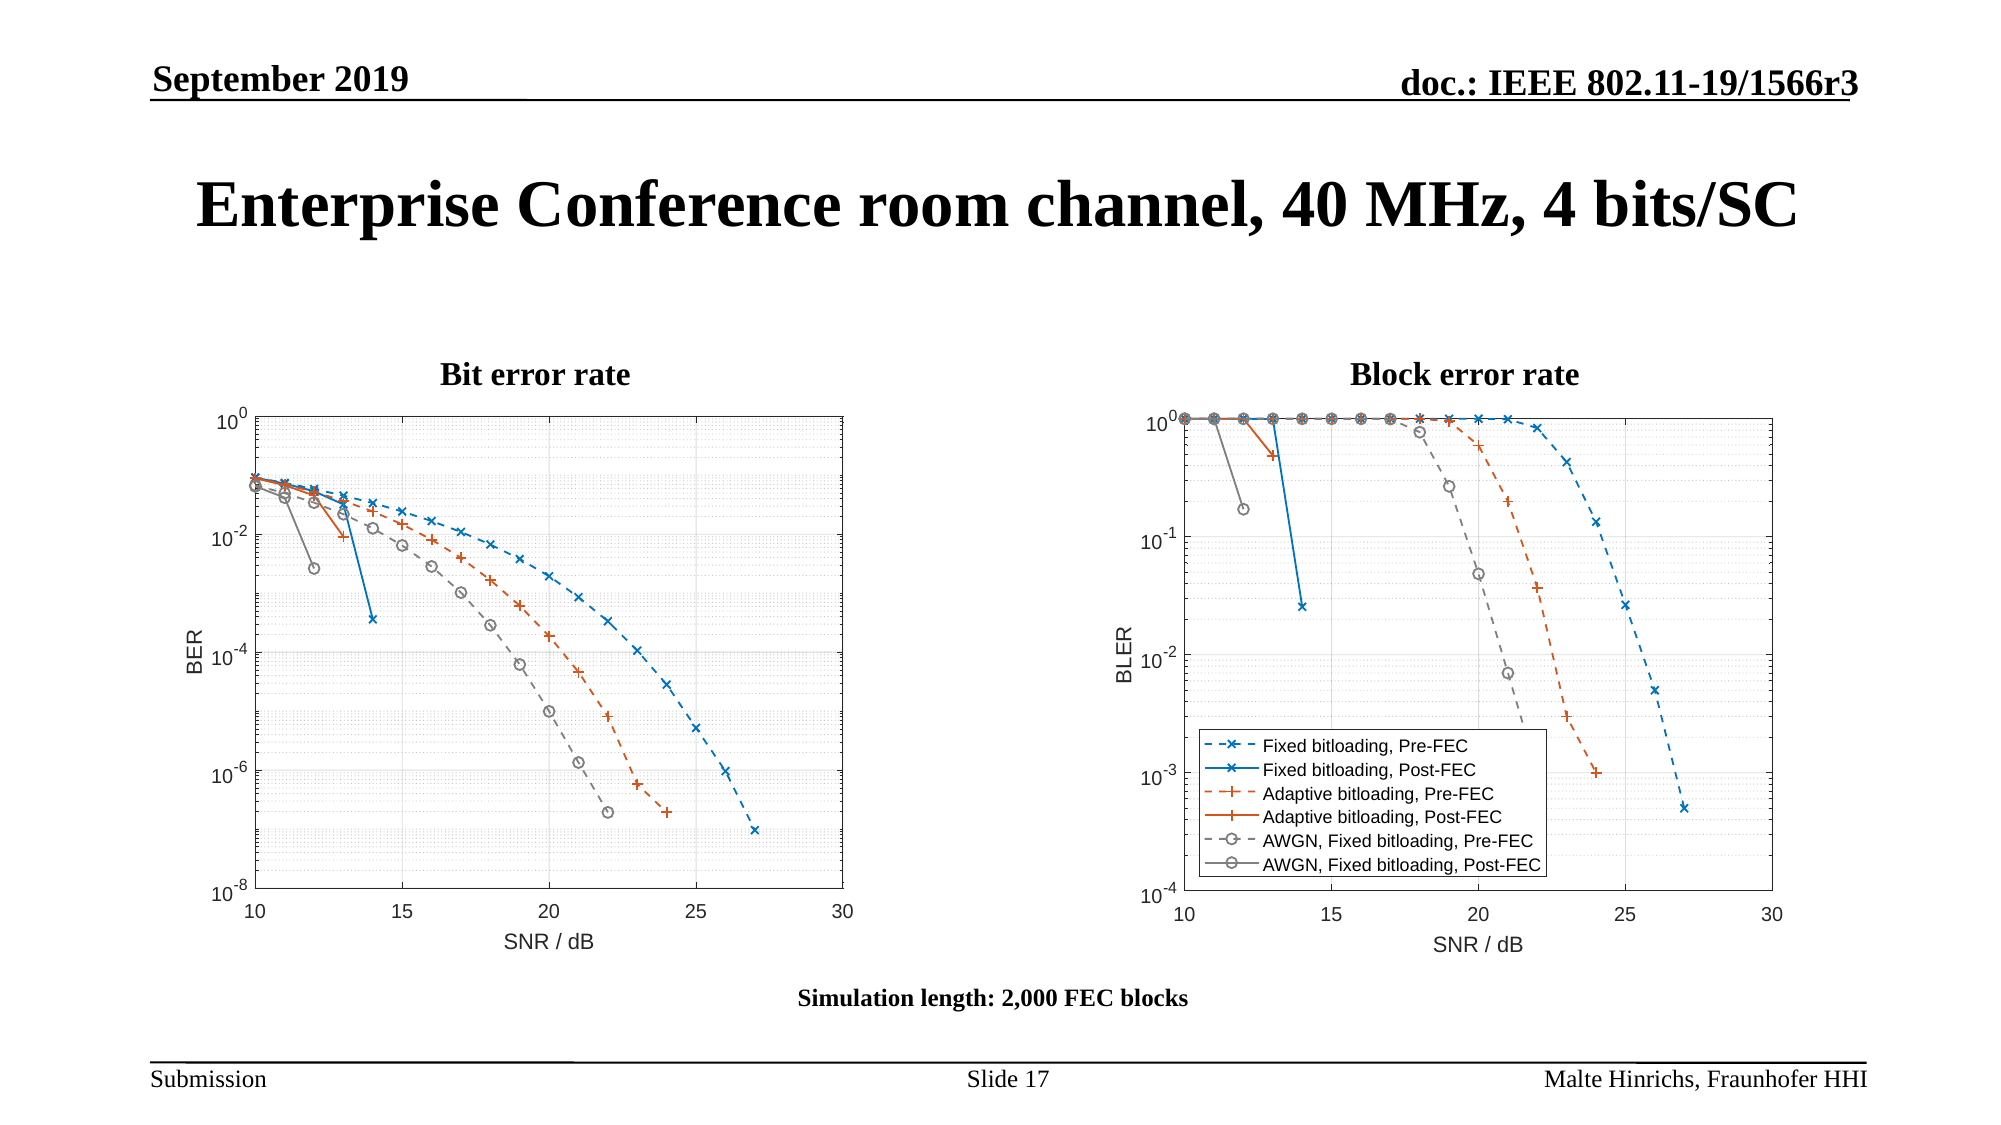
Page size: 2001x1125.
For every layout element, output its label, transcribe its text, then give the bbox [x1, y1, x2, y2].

text_box Simulation length: 2,000 FEC blocks [782, 973, 1205, 1019]
slide_number Slide 17 [950, 1061, 1067, 1123]
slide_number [152, 54, 563, 100]
footer Malte Hinrichs, Fraunhofer HHI [1171, 1061, 1869, 1093]
picture [156, 372, 915, 952]
title Enterprise Conference room channel, 40 MHz, 4 bits/SC [149, 112, 1850, 288]
text_box Block error rate [1335, 345, 1595, 373]
picture [1085, 375, 1844, 955]
text_box Bit error rate [425, 345, 646, 371]
